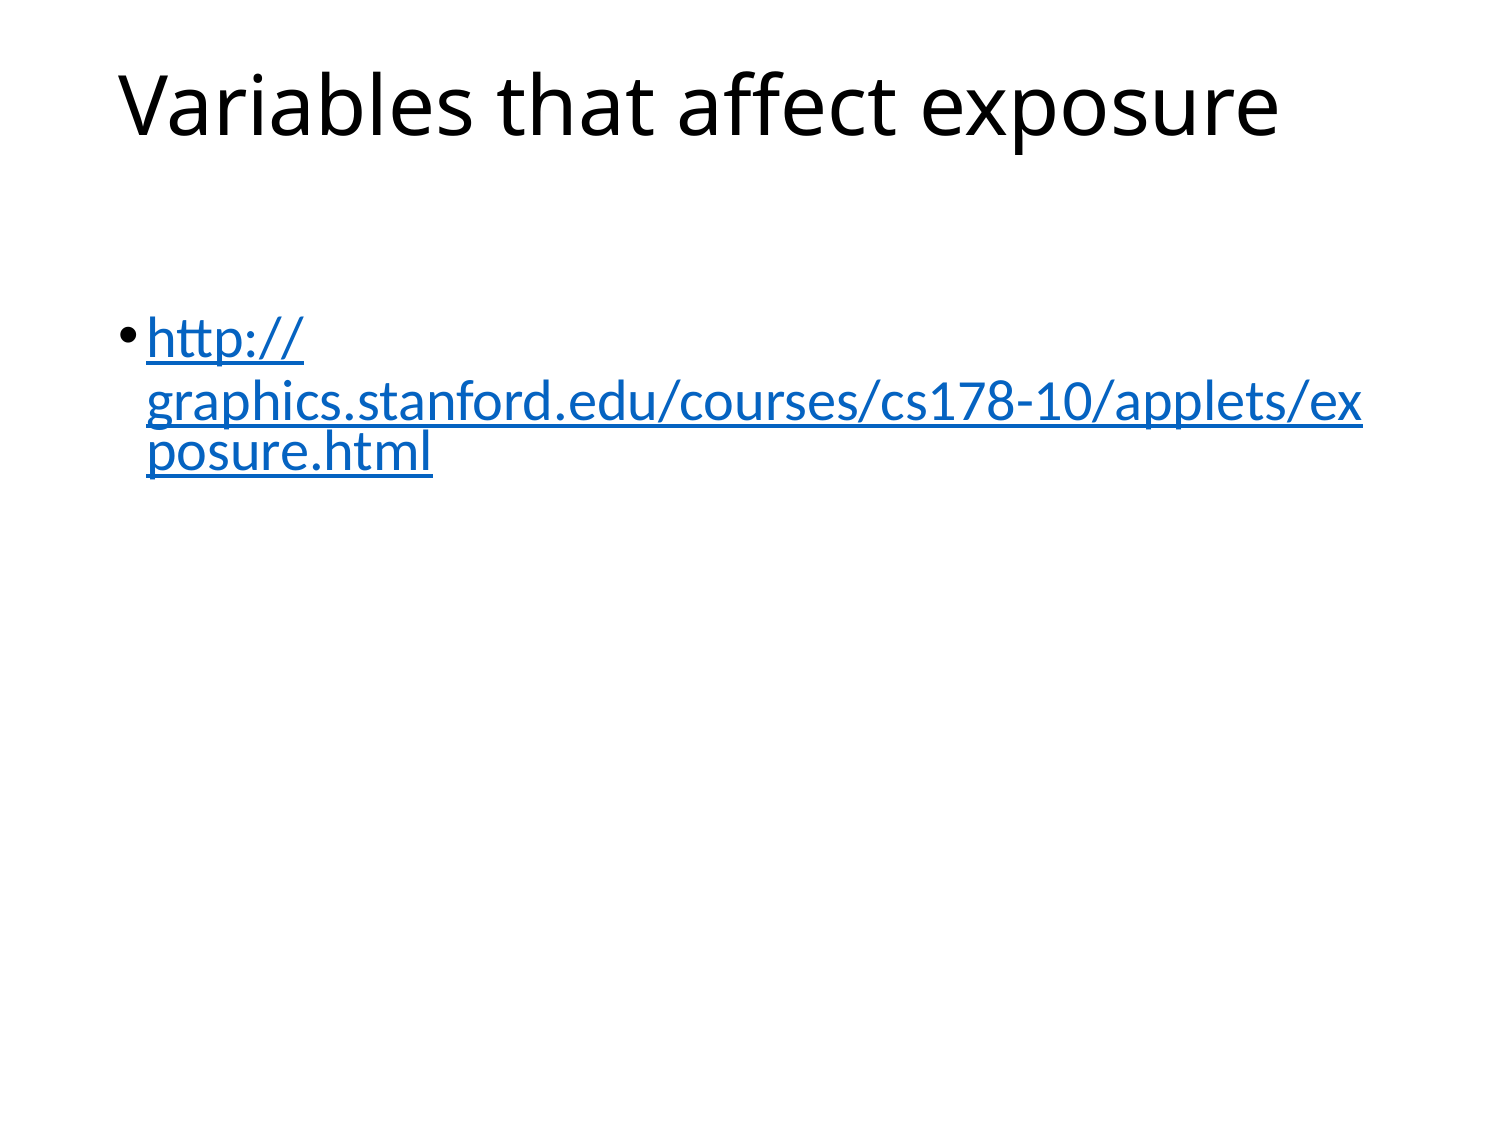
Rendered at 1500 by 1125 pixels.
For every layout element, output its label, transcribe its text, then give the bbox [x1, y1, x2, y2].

title Variables that affect exposure [103, 0, 1397, 218]
list http://graphics.stanford.edu/courses/cs178-10/applets/exposure.html [103, 299, 1397, 1014]
